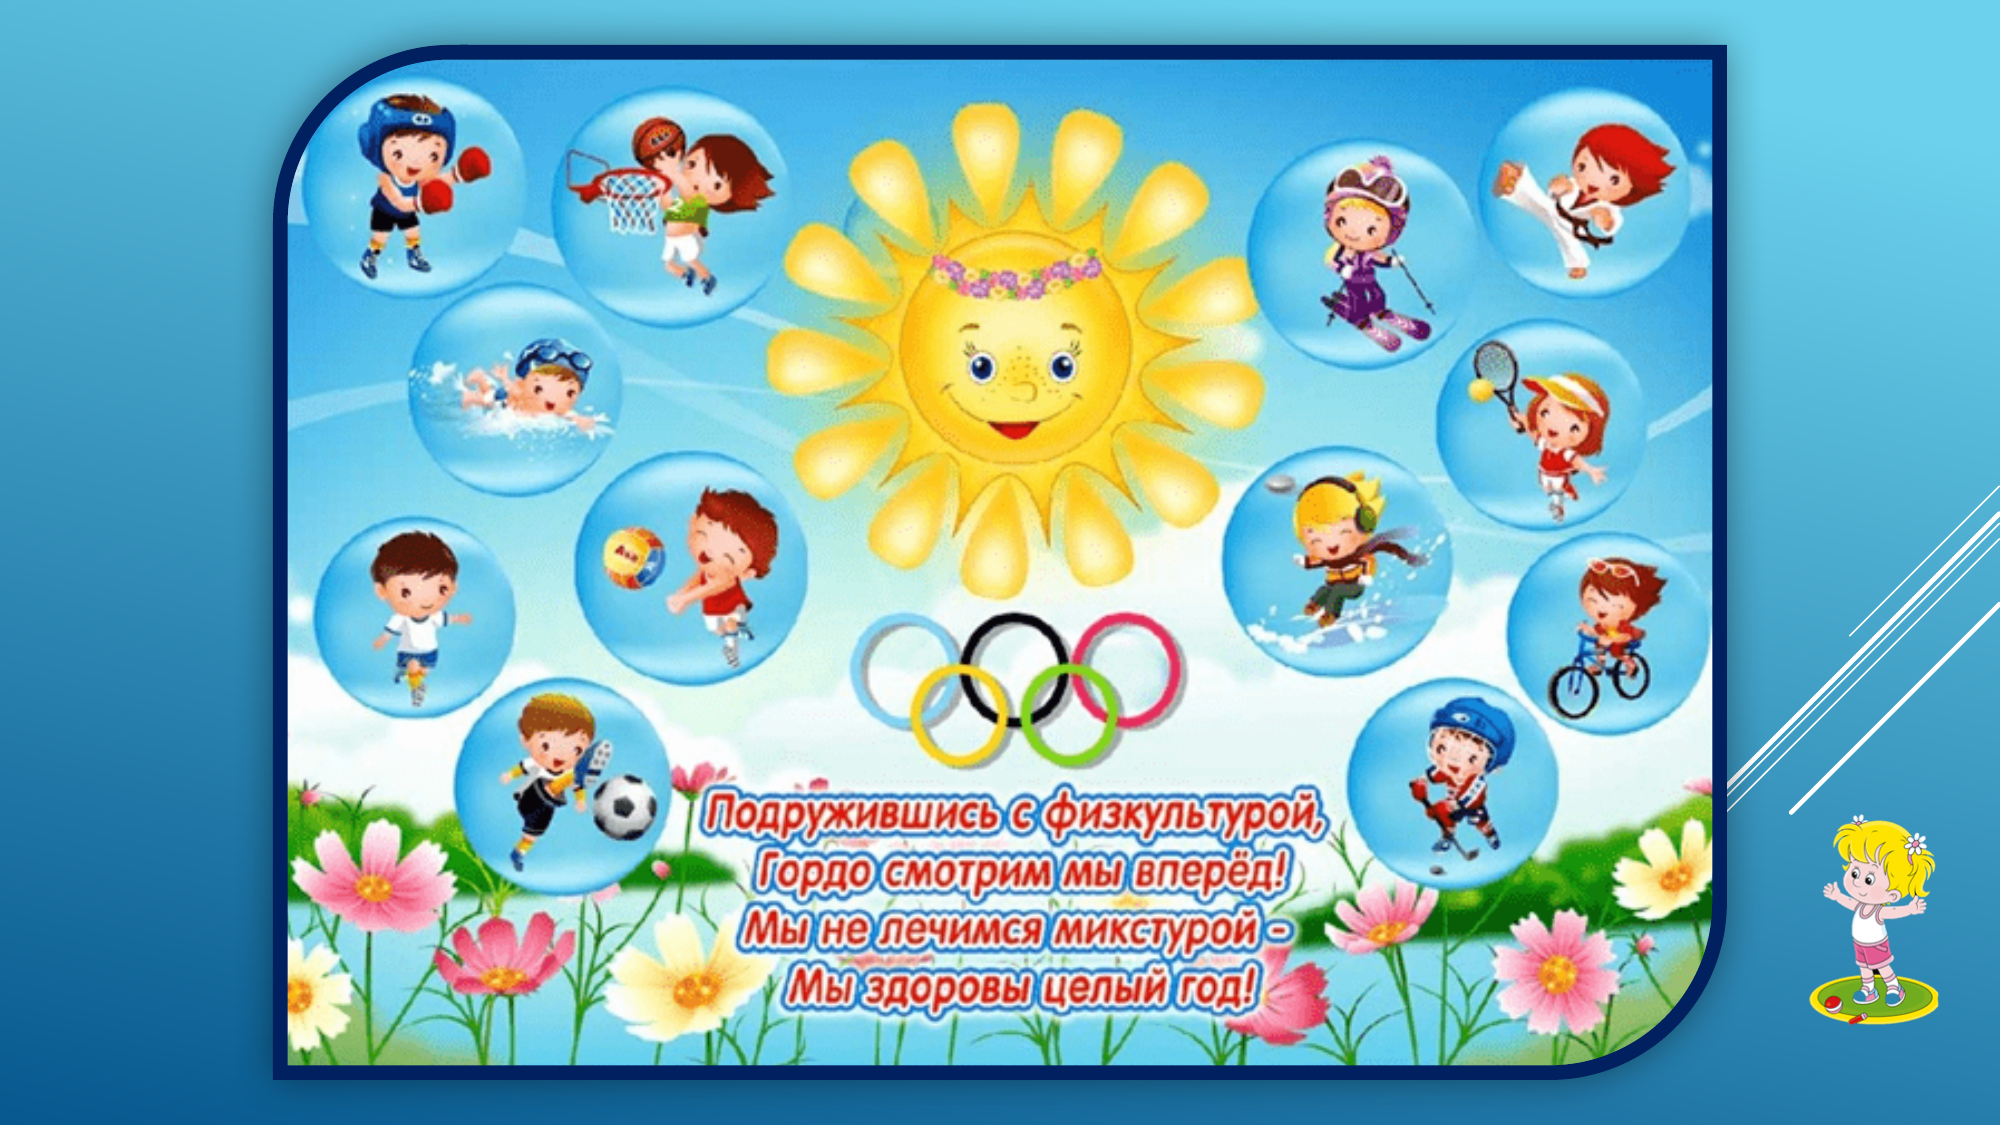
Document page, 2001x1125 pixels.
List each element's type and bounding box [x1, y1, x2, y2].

picture [280, 51, 1942, 1073]
